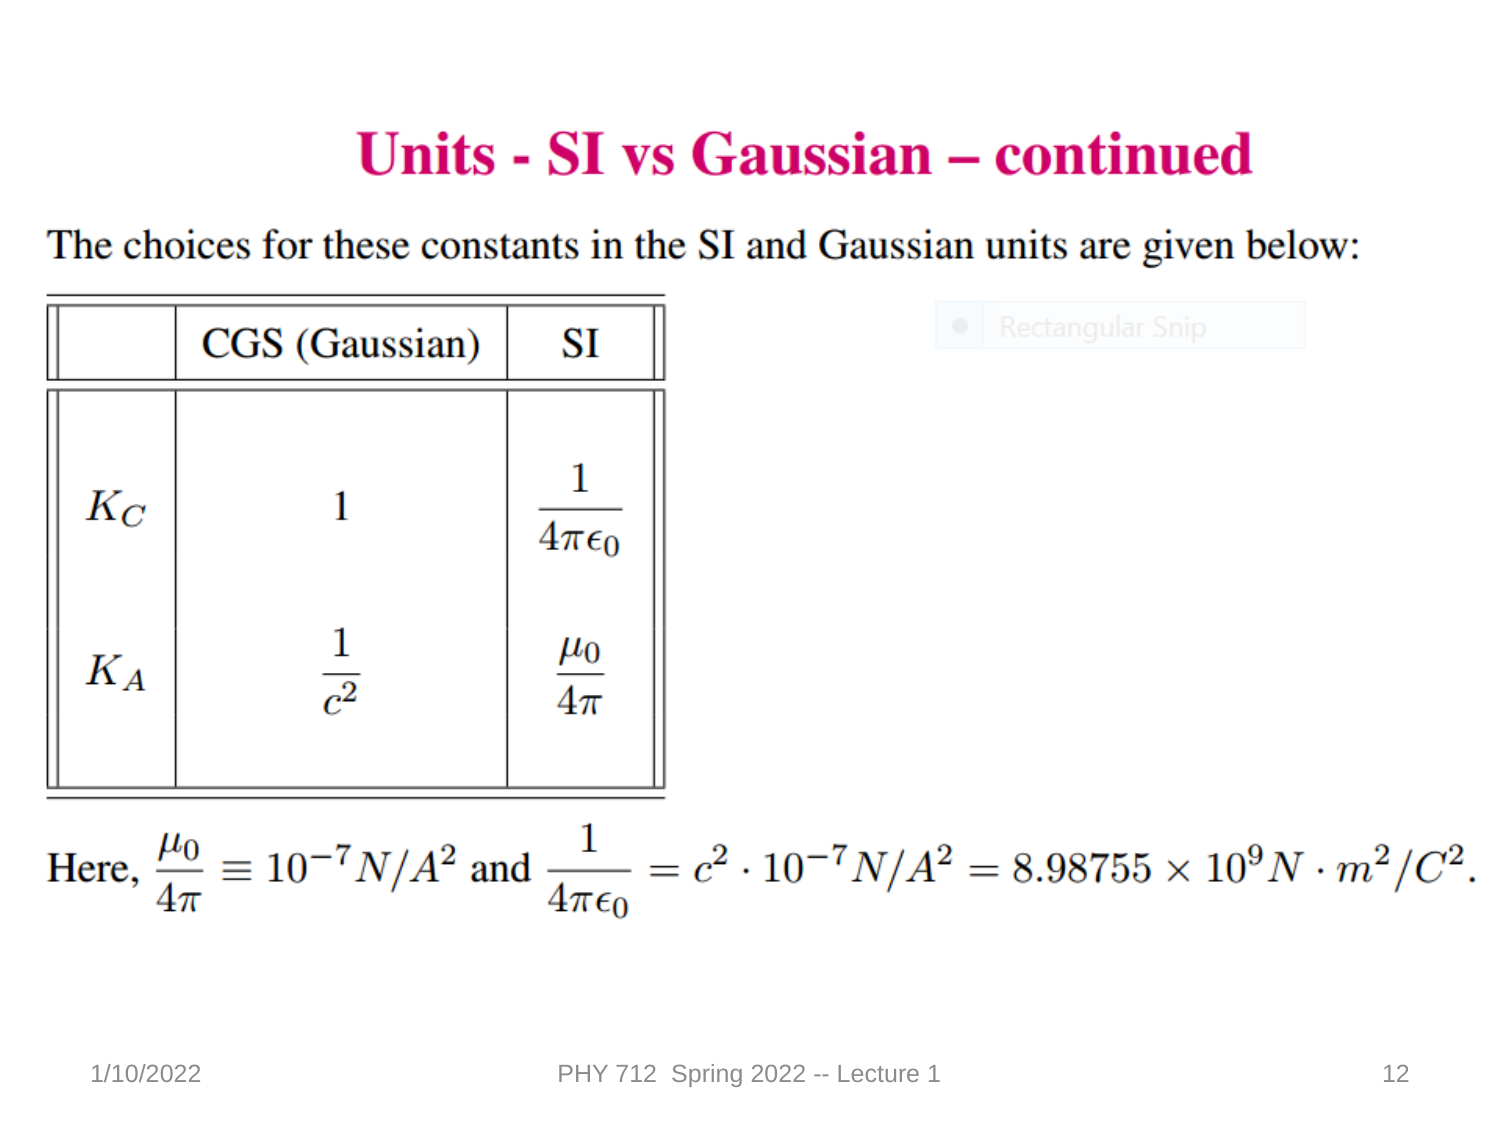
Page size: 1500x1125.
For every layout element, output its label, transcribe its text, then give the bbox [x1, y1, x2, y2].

footer PHY 712 Spring 2022 -- Lecture 1 [512, 1042, 988, 1103]
picture [0, 49, 1500, 1018]
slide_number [75, 1042, 425, 1103]
slide_number 12 [1074, 1042, 1425, 1103]
